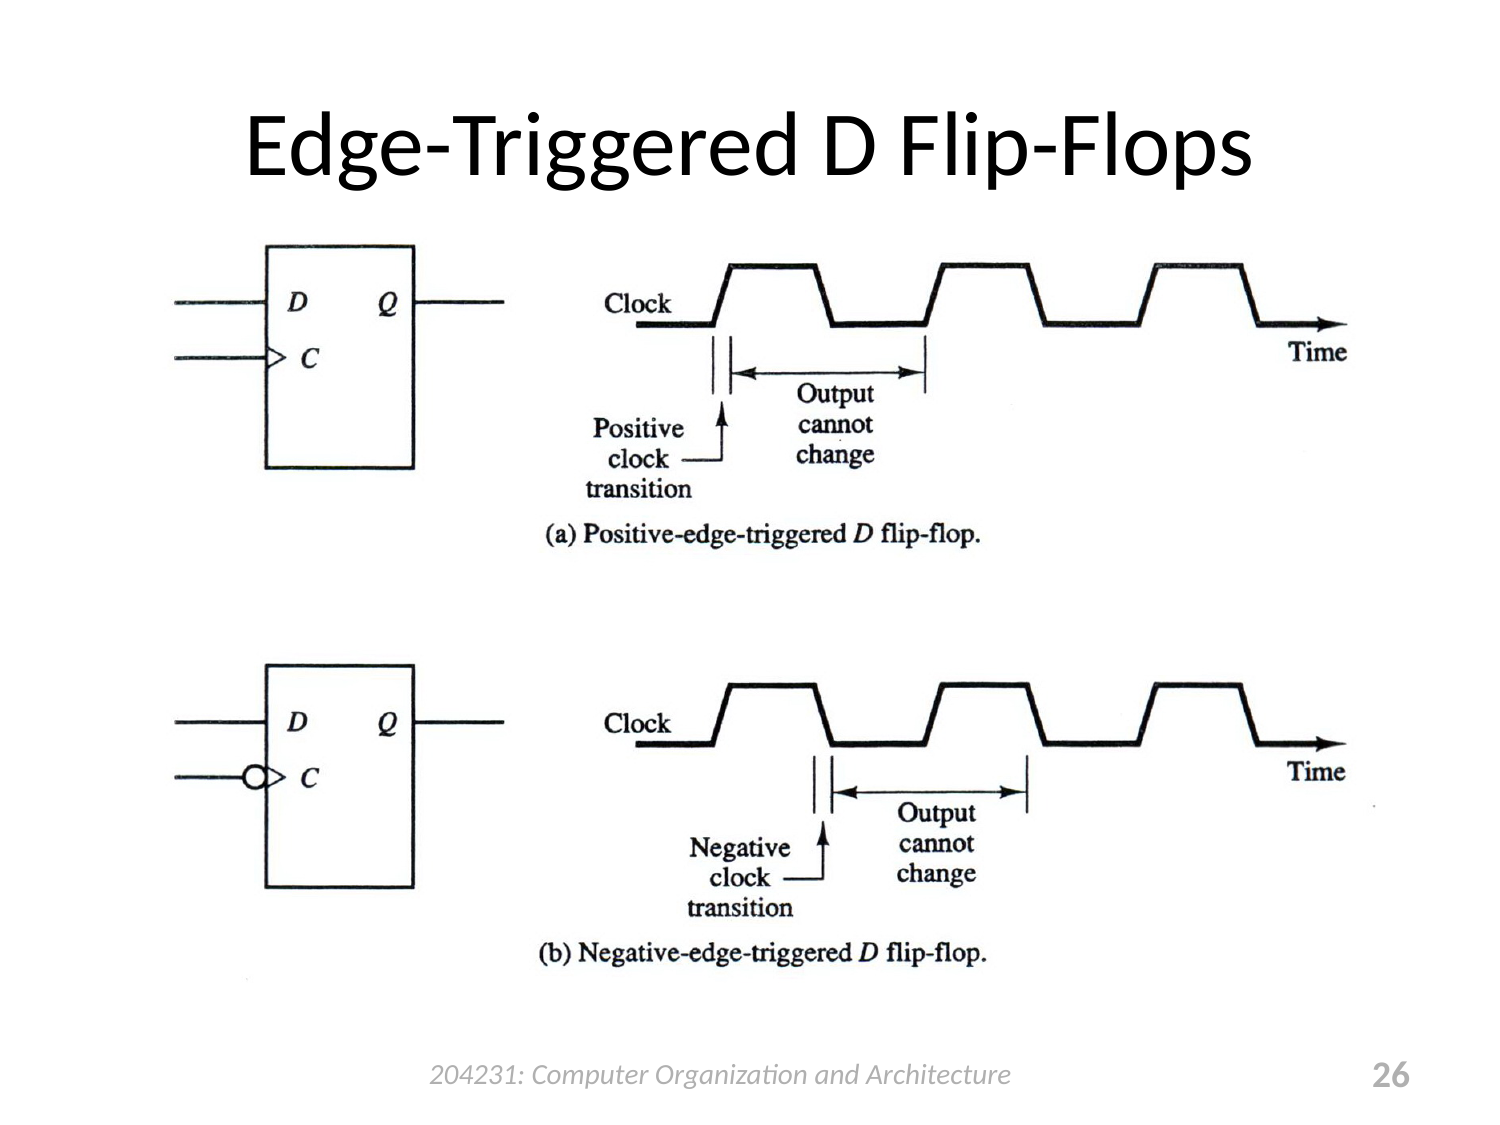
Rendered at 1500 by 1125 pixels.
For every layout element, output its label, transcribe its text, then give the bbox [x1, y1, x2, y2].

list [137, 219, 1377, 988]
footer 204231: Computer Organization and Architecture [265, 1042, 1074, 1103]
slide_number 26 [1074, 1042, 1425, 1103]
title Edge-Triggered D Flip-Flops [75, 45, 1425, 233]
